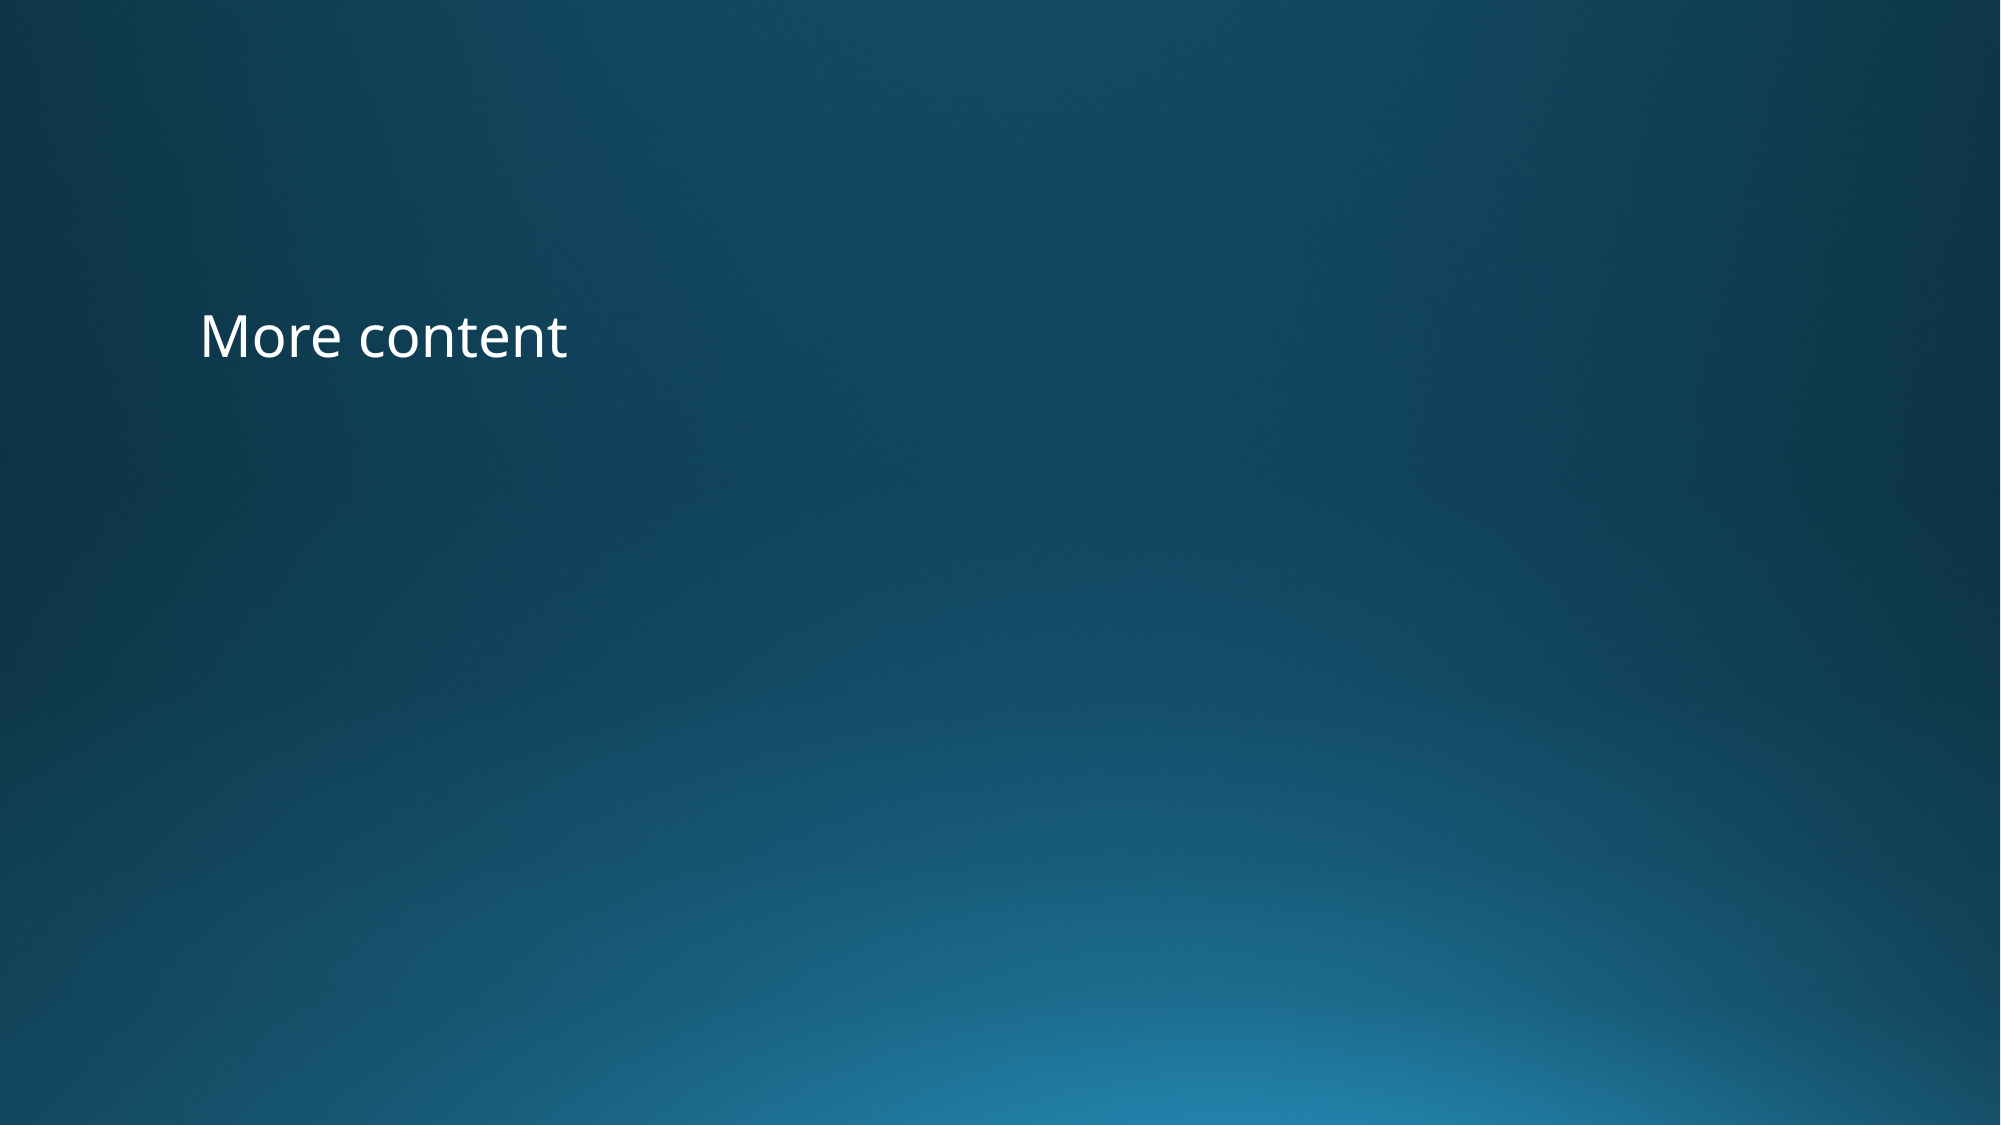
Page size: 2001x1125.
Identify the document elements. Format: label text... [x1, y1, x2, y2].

picture [0, 0, 2001, 1125]
list More content [183, 299, 1863, 1014]
